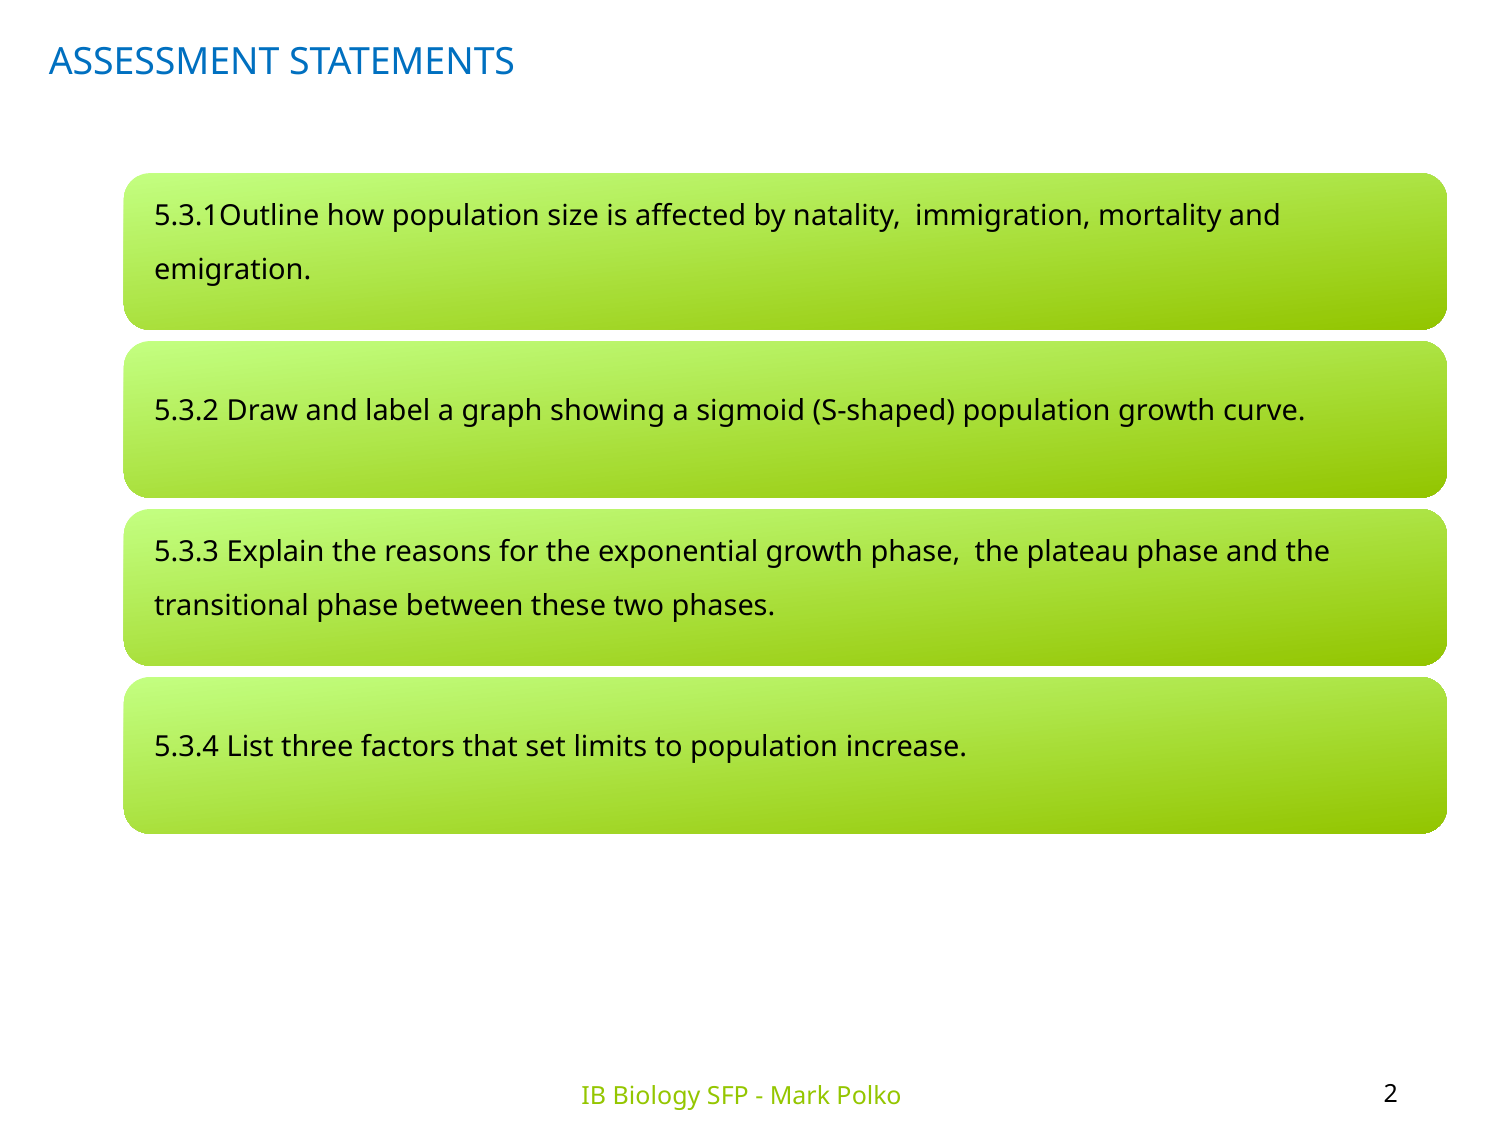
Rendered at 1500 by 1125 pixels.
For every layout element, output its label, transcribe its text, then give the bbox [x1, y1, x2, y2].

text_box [123, 172, 1448, 835]
text_box ASSESSMENT STATEMENTS [34, 29, 531, 90]
slide_number 2 [1281, 1064, 1500, 1125]
footer IB Biology SFP - Mark Polko [454, 1065, 1030, 1125]
